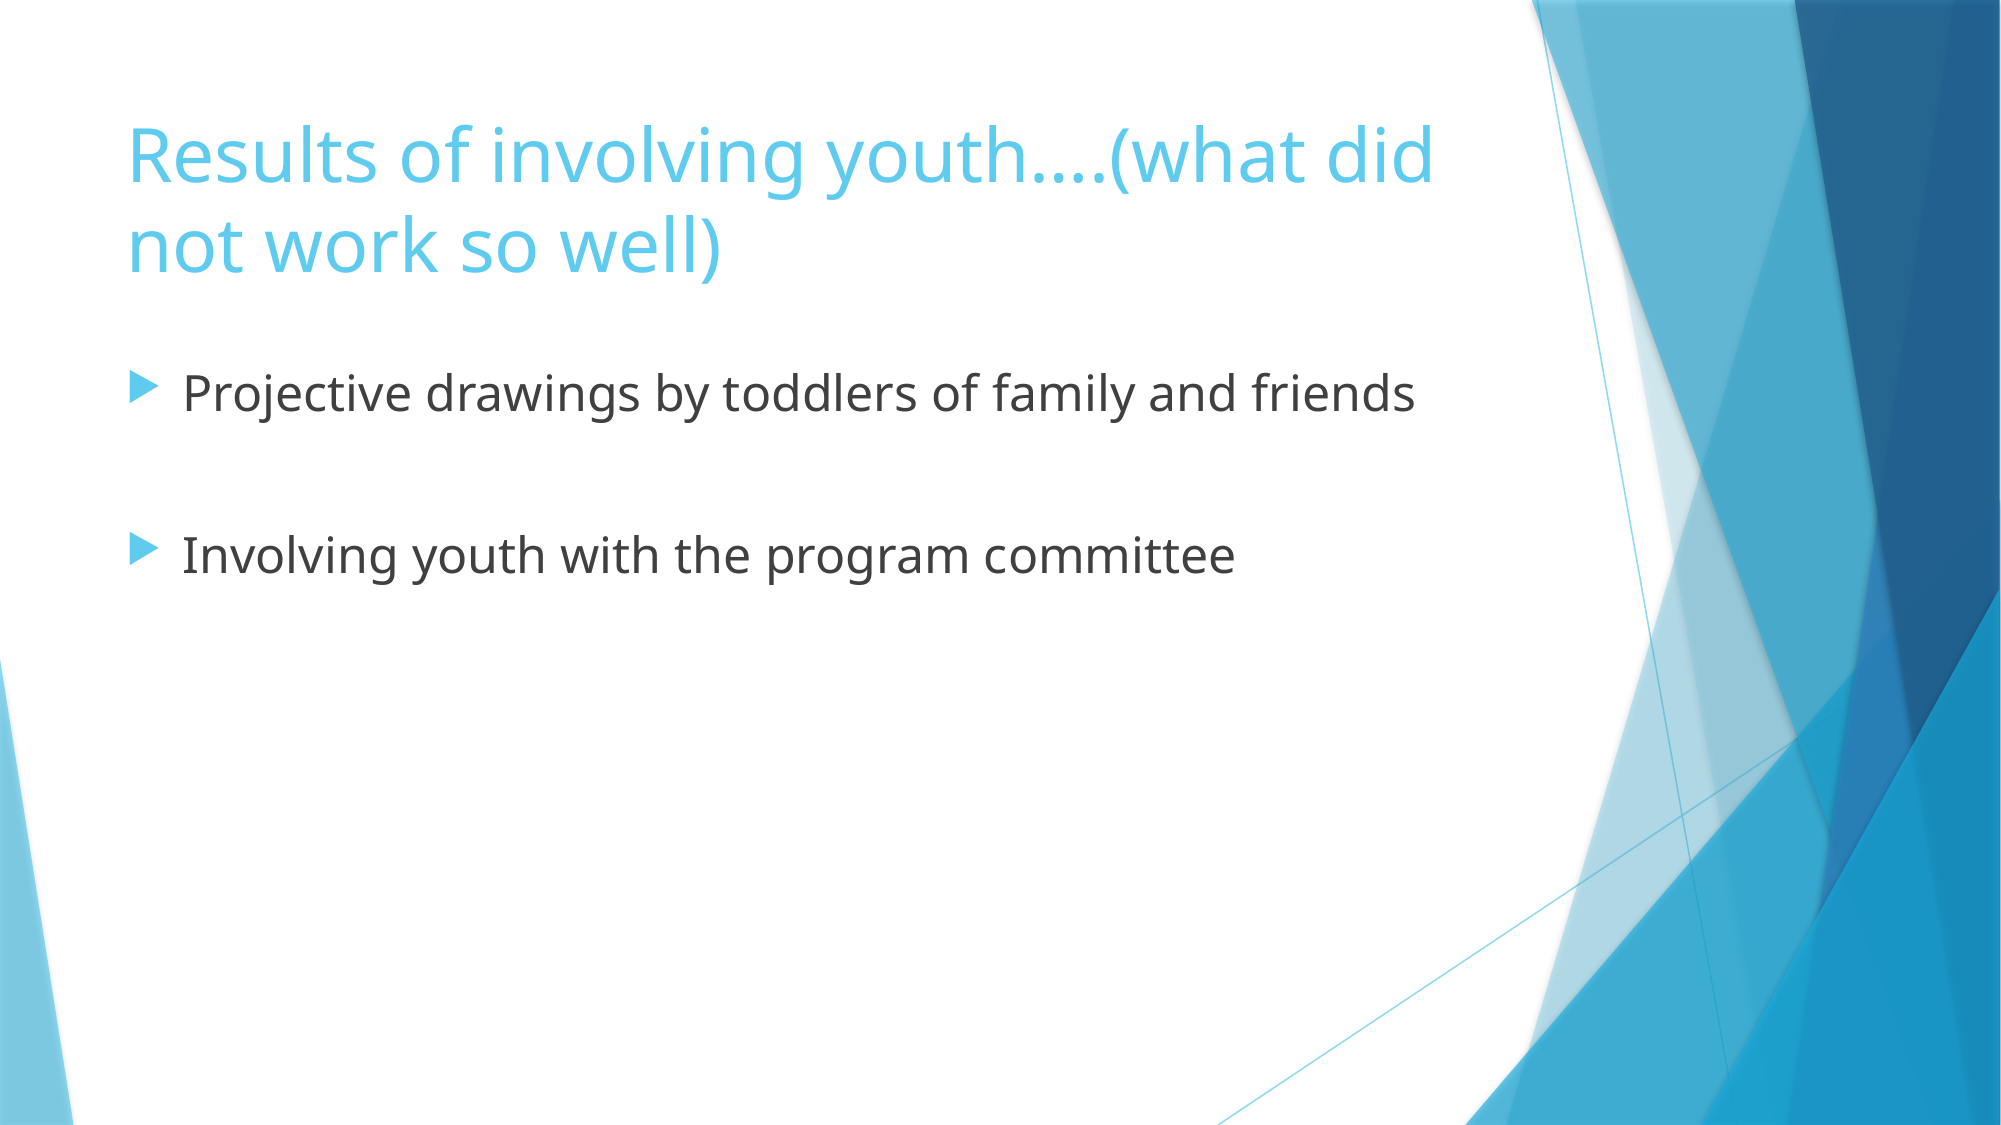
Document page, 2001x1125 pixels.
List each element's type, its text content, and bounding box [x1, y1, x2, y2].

title Results of involving youth….(what did not work so well) [111, 99, 1522, 317]
list Projective drawings by toddlers of family and friends Involving youth with the program committee [111, 354, 1522, 992]
